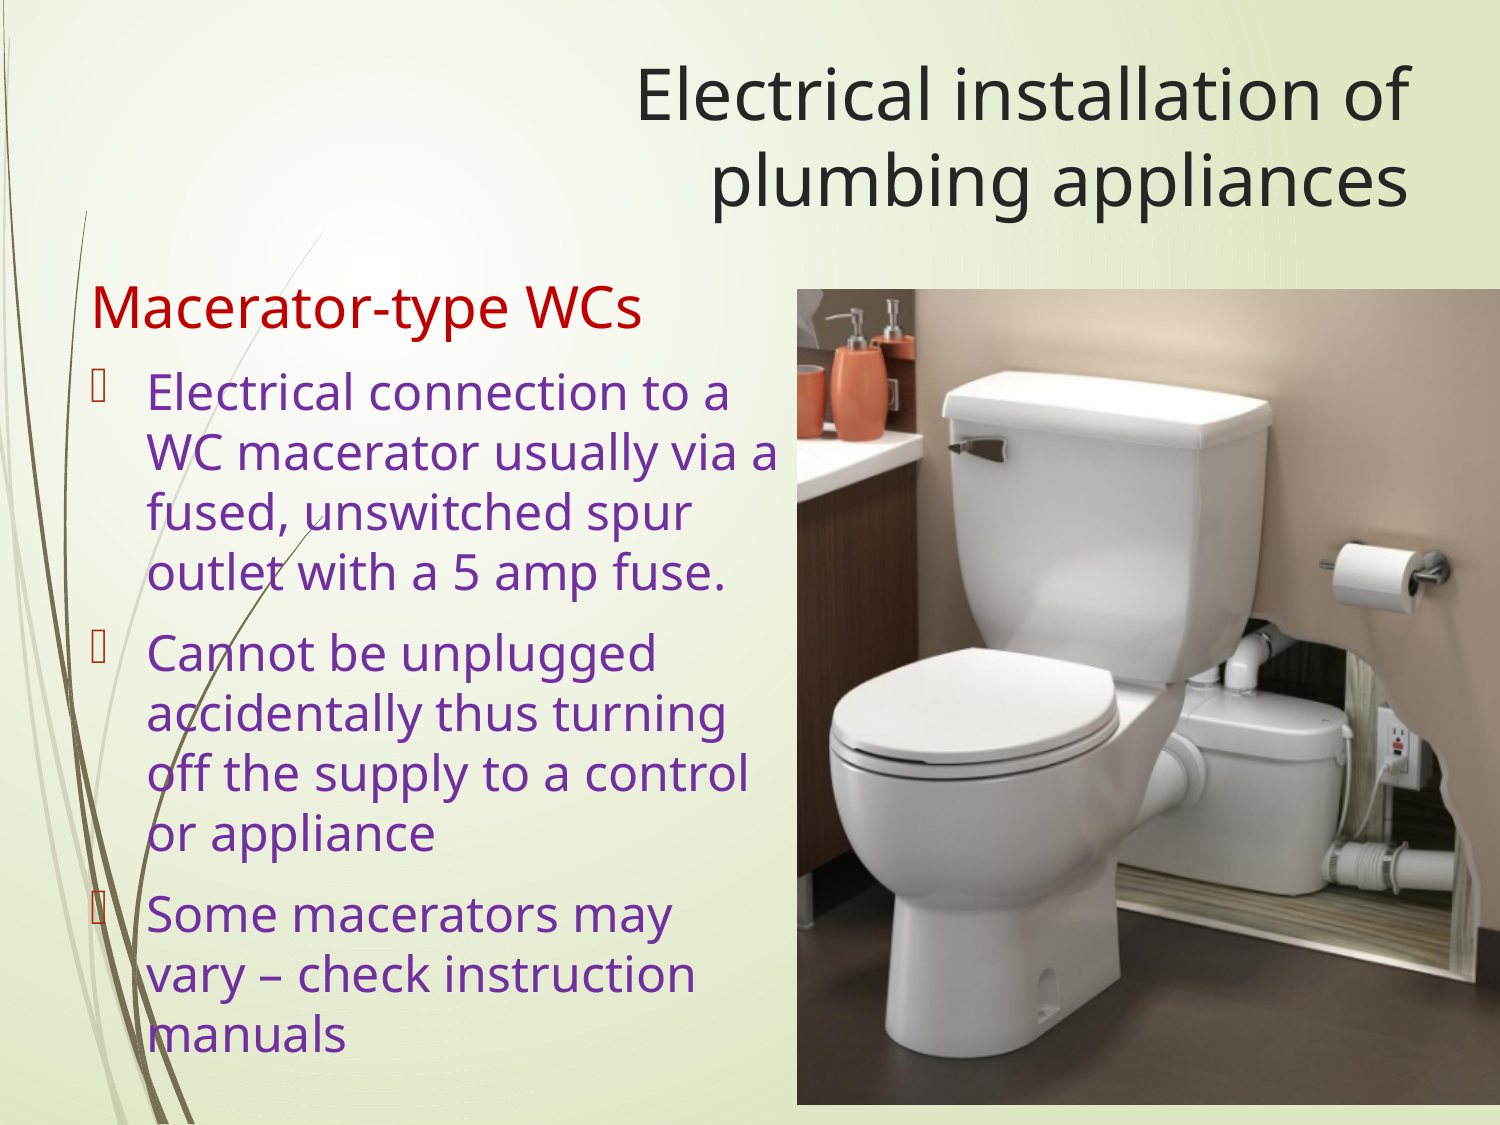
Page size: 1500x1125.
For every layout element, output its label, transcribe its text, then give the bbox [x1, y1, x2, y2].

picture [797, 288, 1500, 1105]
title Electrical installation of plumbing appliances [371, 41, 1425, 230]
list Macerator-type WCs Electrical connection to a WC macerator usually via a fused, unswitched spur outlet with a 5 amp fuse. Cannot be unplugged accidentally thus turning off the supply to a control or appliance Some macerators may vary – check instruction manuals [75, 262, 798, 1105]
